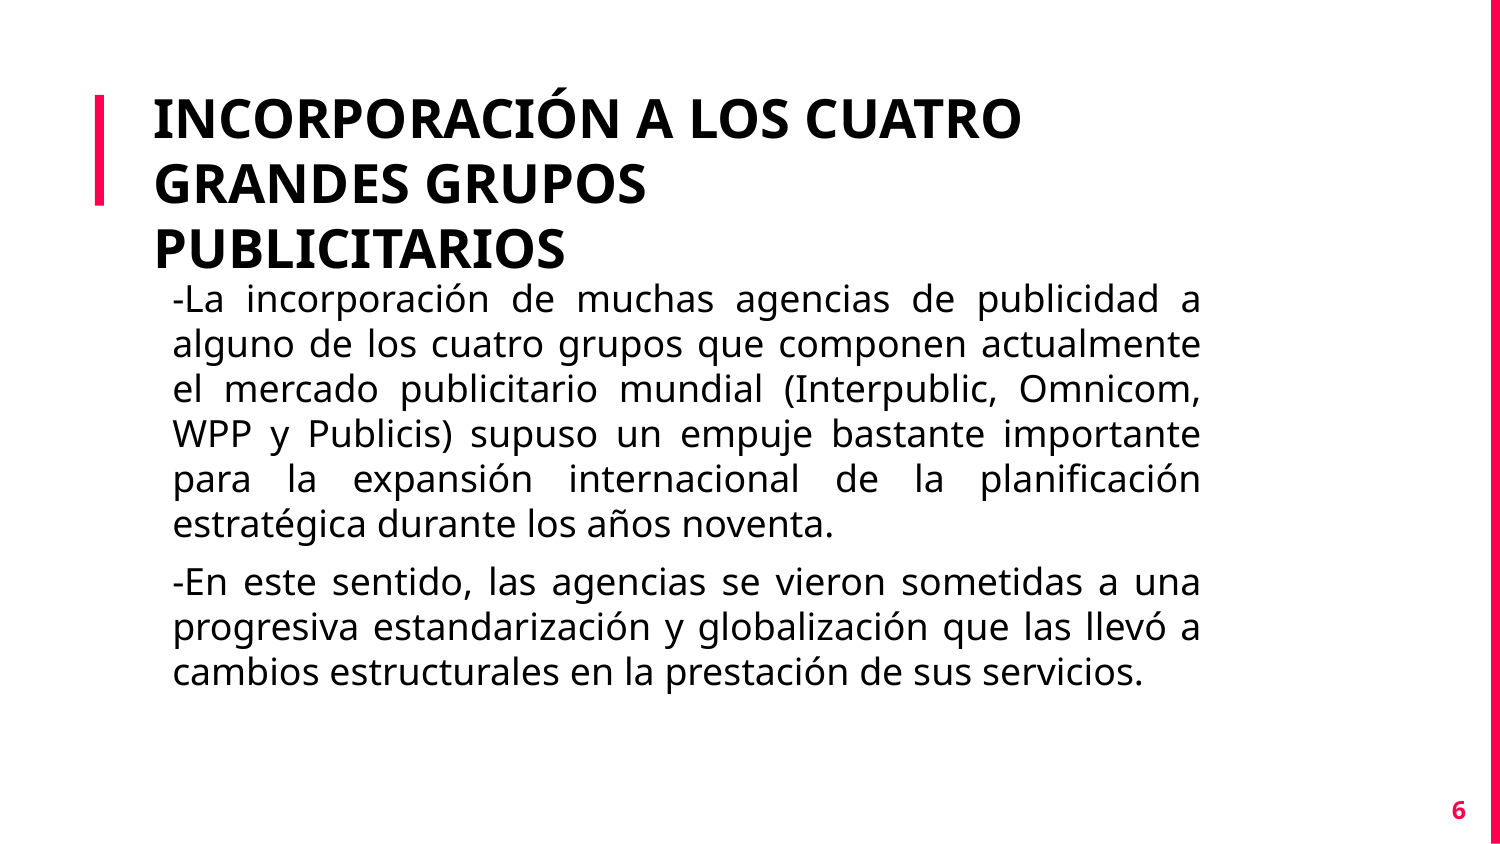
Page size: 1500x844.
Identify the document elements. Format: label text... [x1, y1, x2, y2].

slide_number 6 [1391, 779, 1482, 844]
list -La incorporación de muchas agencias de publicidad a alguno de los cuatro grupos que componen actualmente el mercado publicitario mundial (Interpublic, Omnicom, WPP y Publicis) supuso un empuje bastante importante para la expansión internacional de la planificación estratégica durante los años noventa. -En este sentido, las agencias se vieron sometidas a una progresiva estandarización y globalización que las llevó a cambios estructurales en la prestación de sus servicios. [138, 260, 1218, 777]
title INCORPORACIÓN A LOS CUATRO GRANDES GRUPOS PUBLICITARIOS [138, 69, 1046, 210]
